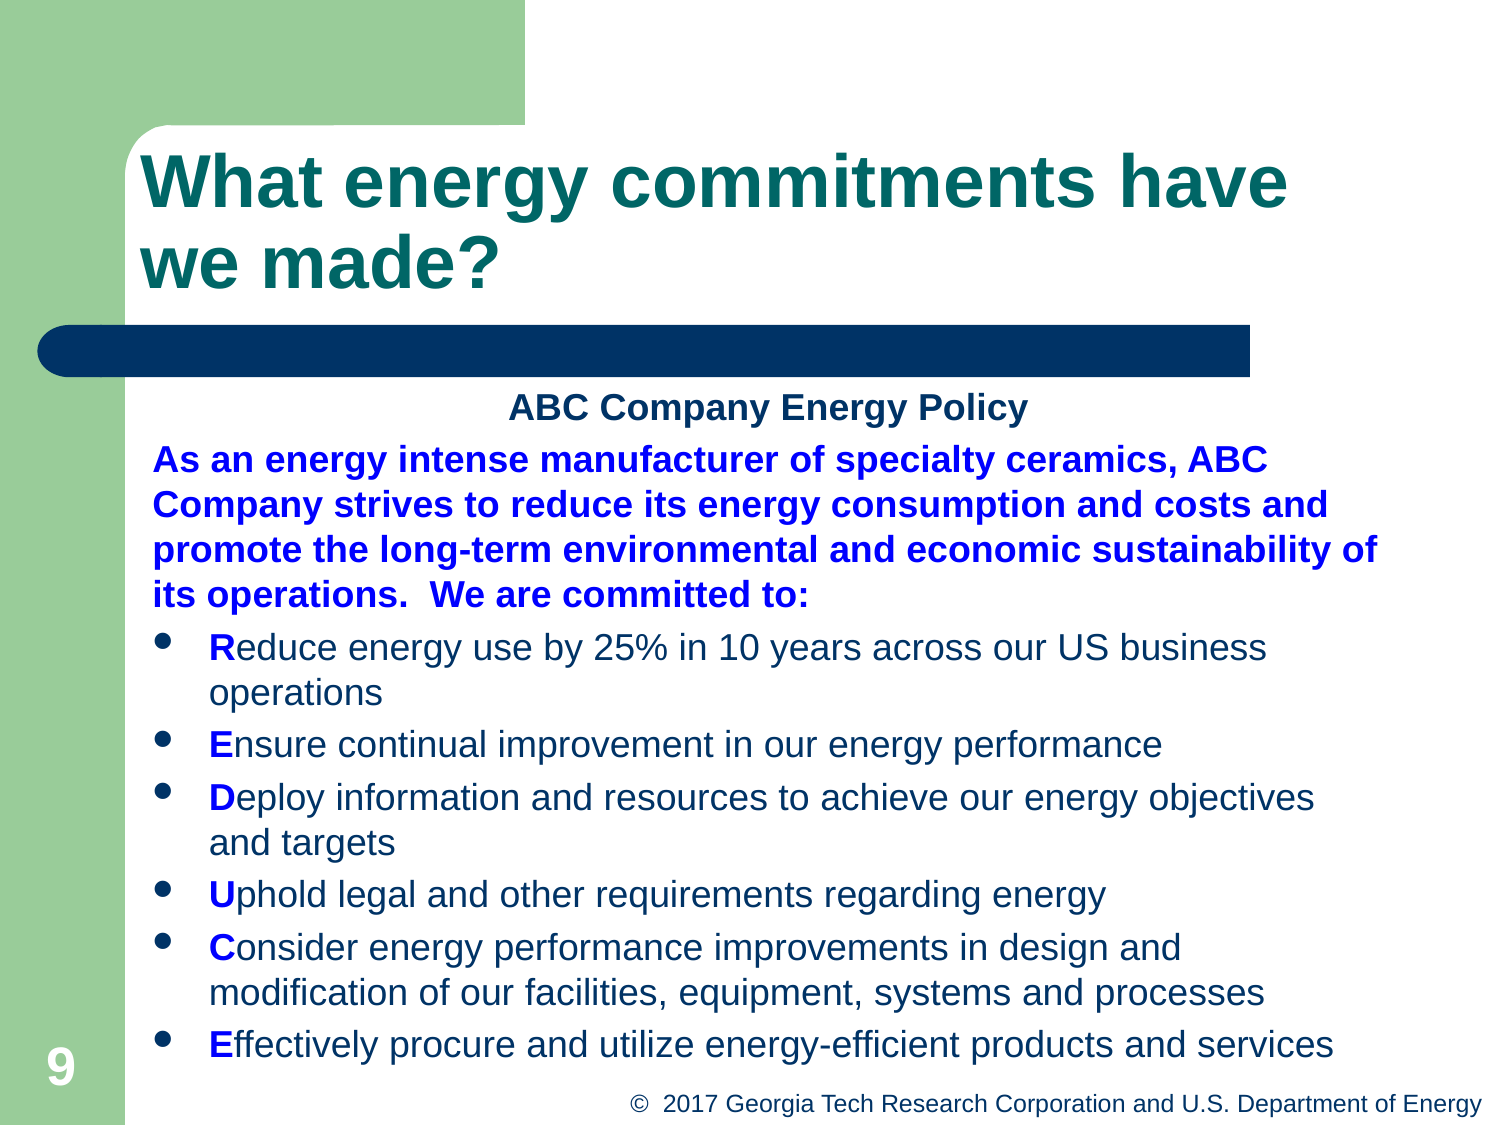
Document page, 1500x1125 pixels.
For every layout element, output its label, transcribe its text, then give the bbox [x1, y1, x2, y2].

title What energy commitments have we made? [125, 125, 1425, 313]
text_box © 2017 Georgia Tech Research Corporation and U.S. Department of Energy [615, 1079, 1500, 1125]
slide_number 9 [13, 1023, 111, 1105]
list ABC Company Energy Policy As an energy intense manufacturer of specialty ceramics, ABC Company strives to reduce its energy consumption and costs and promote the long-term environmental and economic sustainability of its operations. We are committed to: Reduce energy use by 25% in 10 years across our US business operations Ensure continual improvement in our energy performance Deploy information and resources to achieve our energy objectives and targets Uphold legal and other requirements regarding energy Consider energy performance improvements in design and modification of our facilities, equipment, systems and processes Effectively procure and utilize energy-efficient products and services [137, 375, 1400, 986]
